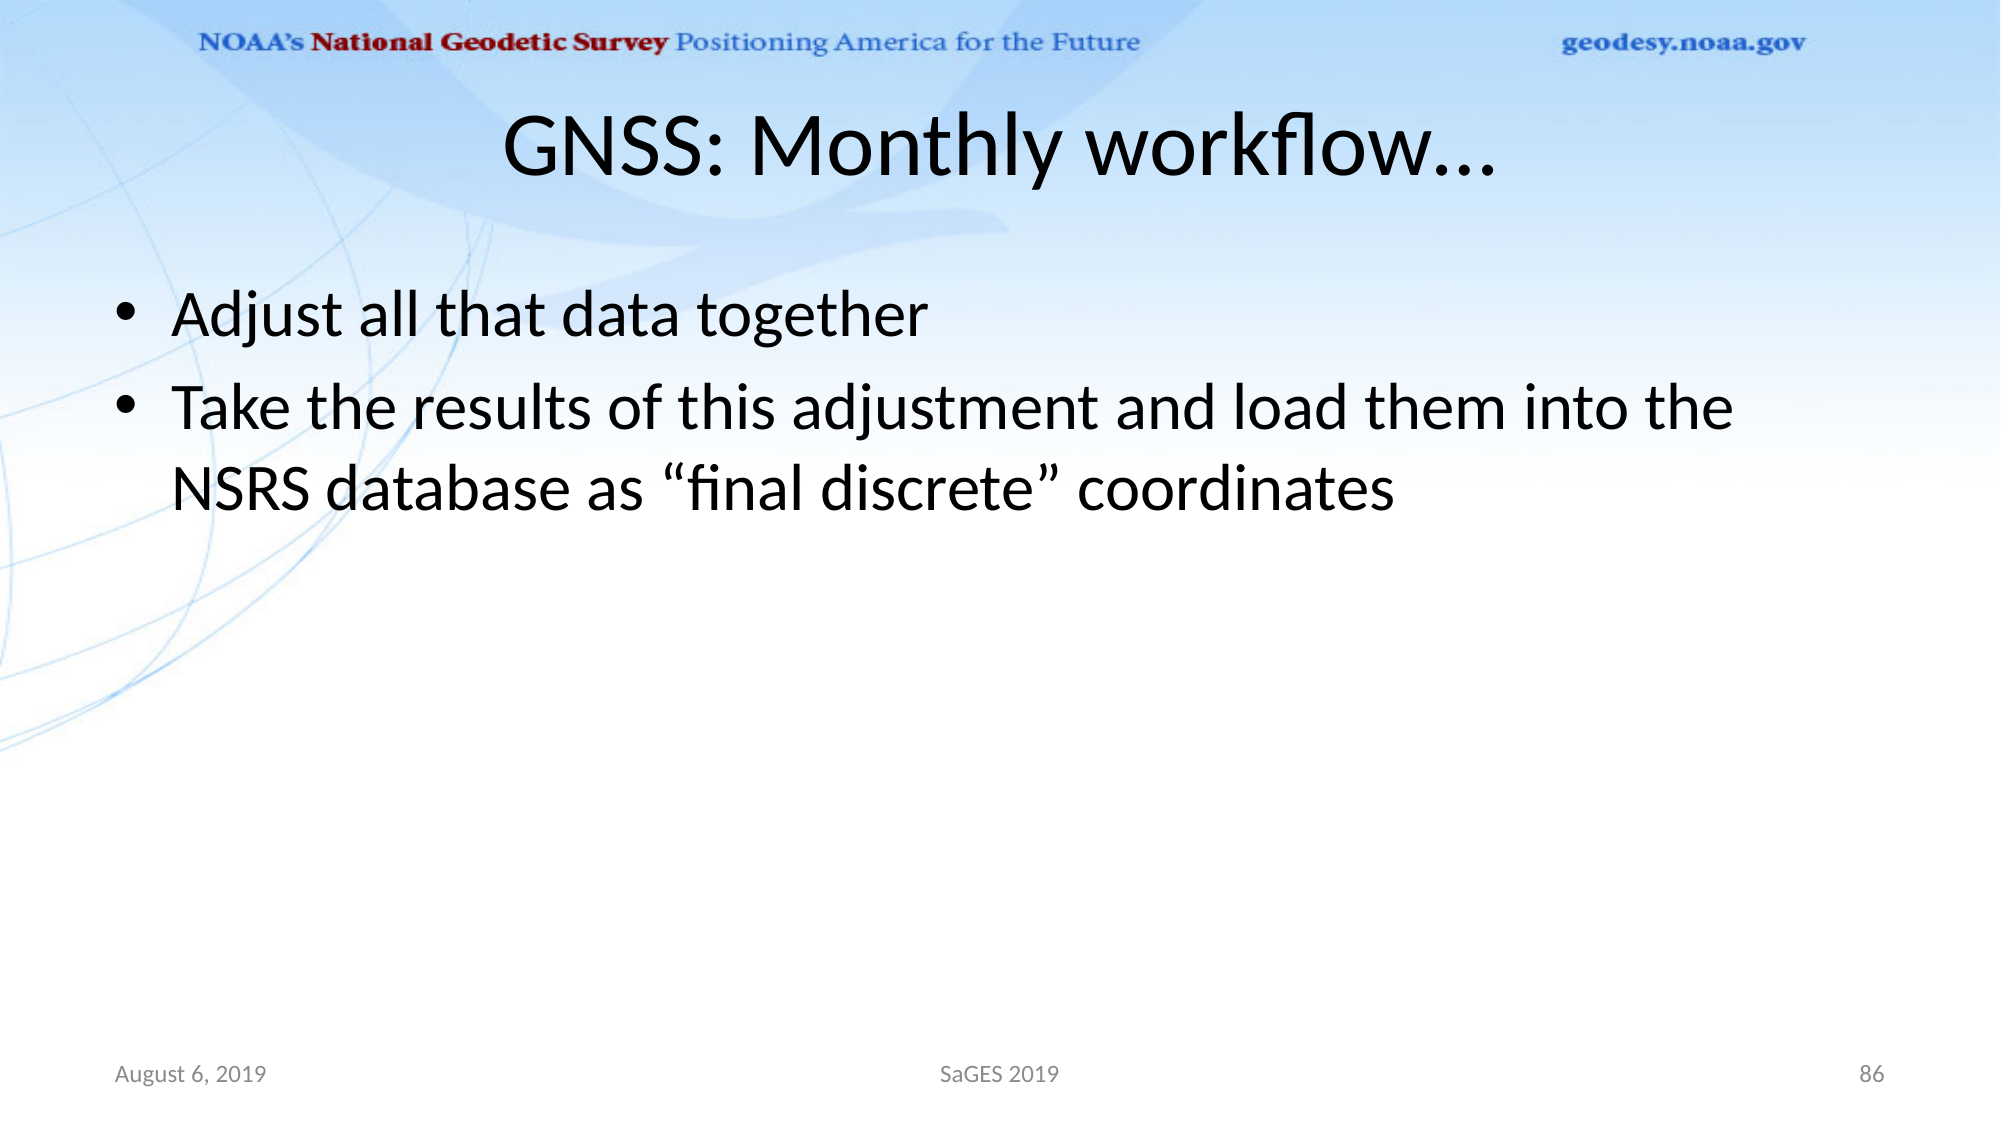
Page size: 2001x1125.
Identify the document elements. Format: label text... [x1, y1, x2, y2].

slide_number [99, 1042, 567, 1103]
footer SaGES 2019 [683, 1042, 1317, 1103]
title GNSS: Monthly workflow… [99, 45, 1900, 233]
picture [0, 0, 2001, 1125]
slide_number 86 [1433, 1042, 1900, 1103]
list Adjust all that data together Take the results of this adjustment and load them into the NSRS database as “final discrete” coordinates [99, 262, 1900, 1005]
